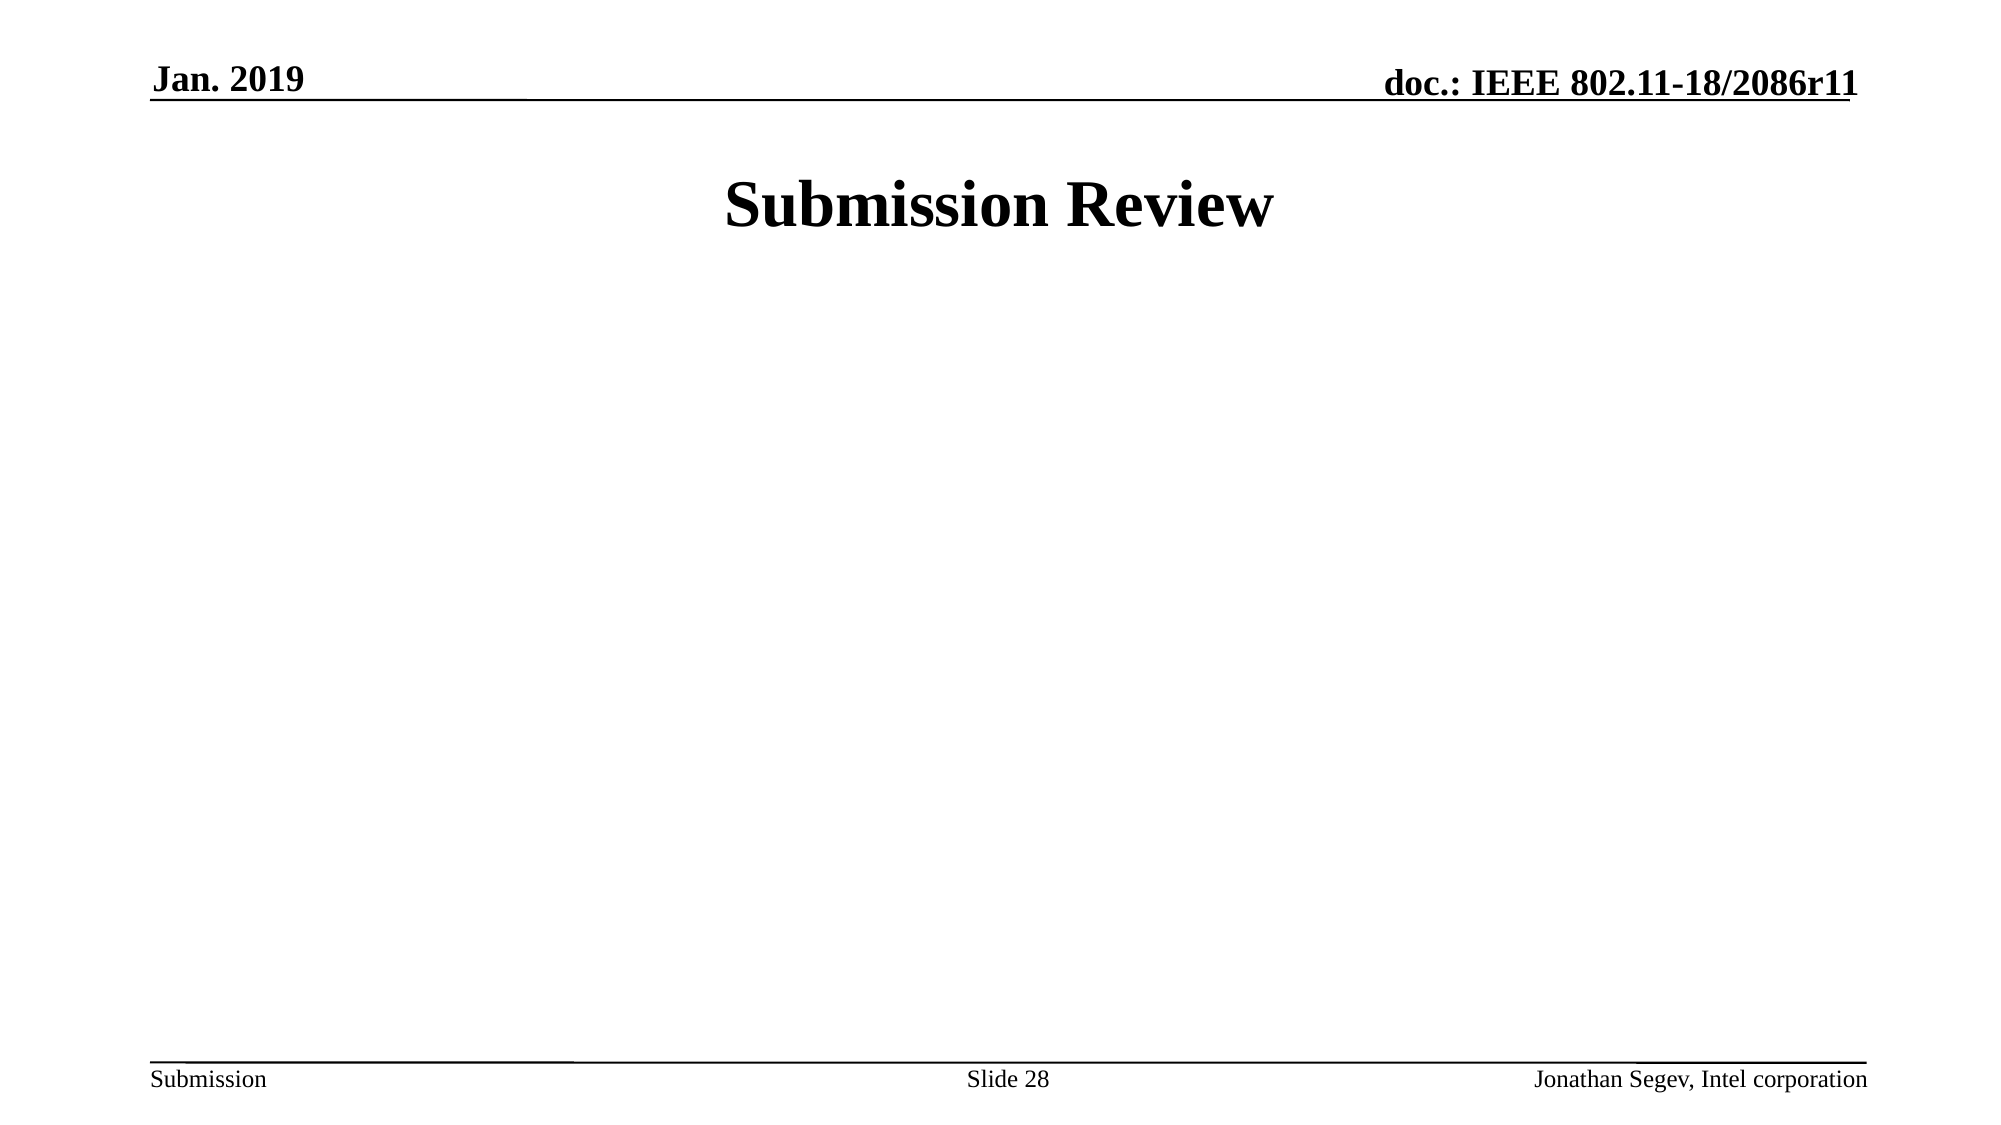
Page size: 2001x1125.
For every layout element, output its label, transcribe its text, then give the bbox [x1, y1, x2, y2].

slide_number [152, 54, 563, 100]
title Submission Review [149, 112, 1850, 288]
slide_number Slide 28 [950, 1061, 1067, 1123]
footer Jonathan Segev, Intel corporation [1171, 1061, 1869, 1093]
